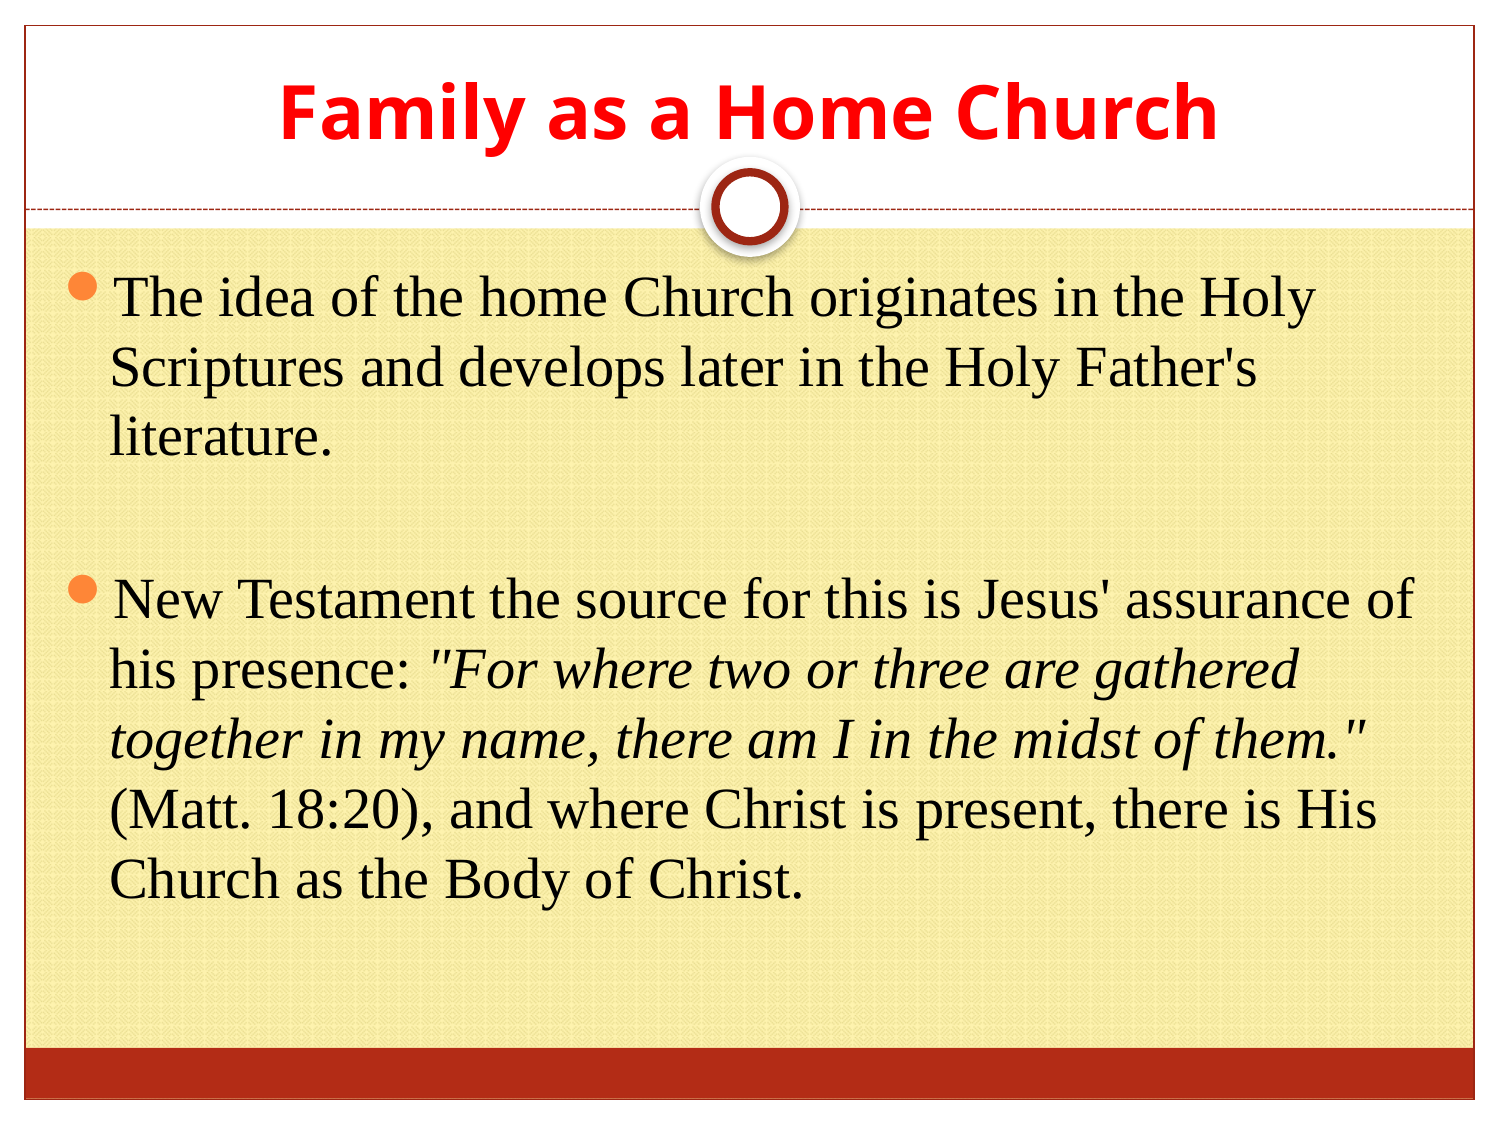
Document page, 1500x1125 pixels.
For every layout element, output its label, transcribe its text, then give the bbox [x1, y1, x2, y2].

list The idea of ​​the home Church originates in the Holy Scriptures and develops later in the Holy Father's literature. New Testament the source for this is Jesus' assurance of his presence: "For where two or three are gathered together in my name, there am I in the midst of them." (Matt. 18:20), and where Christ is present, there is His Church as the Body of Christ. [49, 250, 1445, 1001]
title Family as a Home Church [49, 37, 1450, 162]
